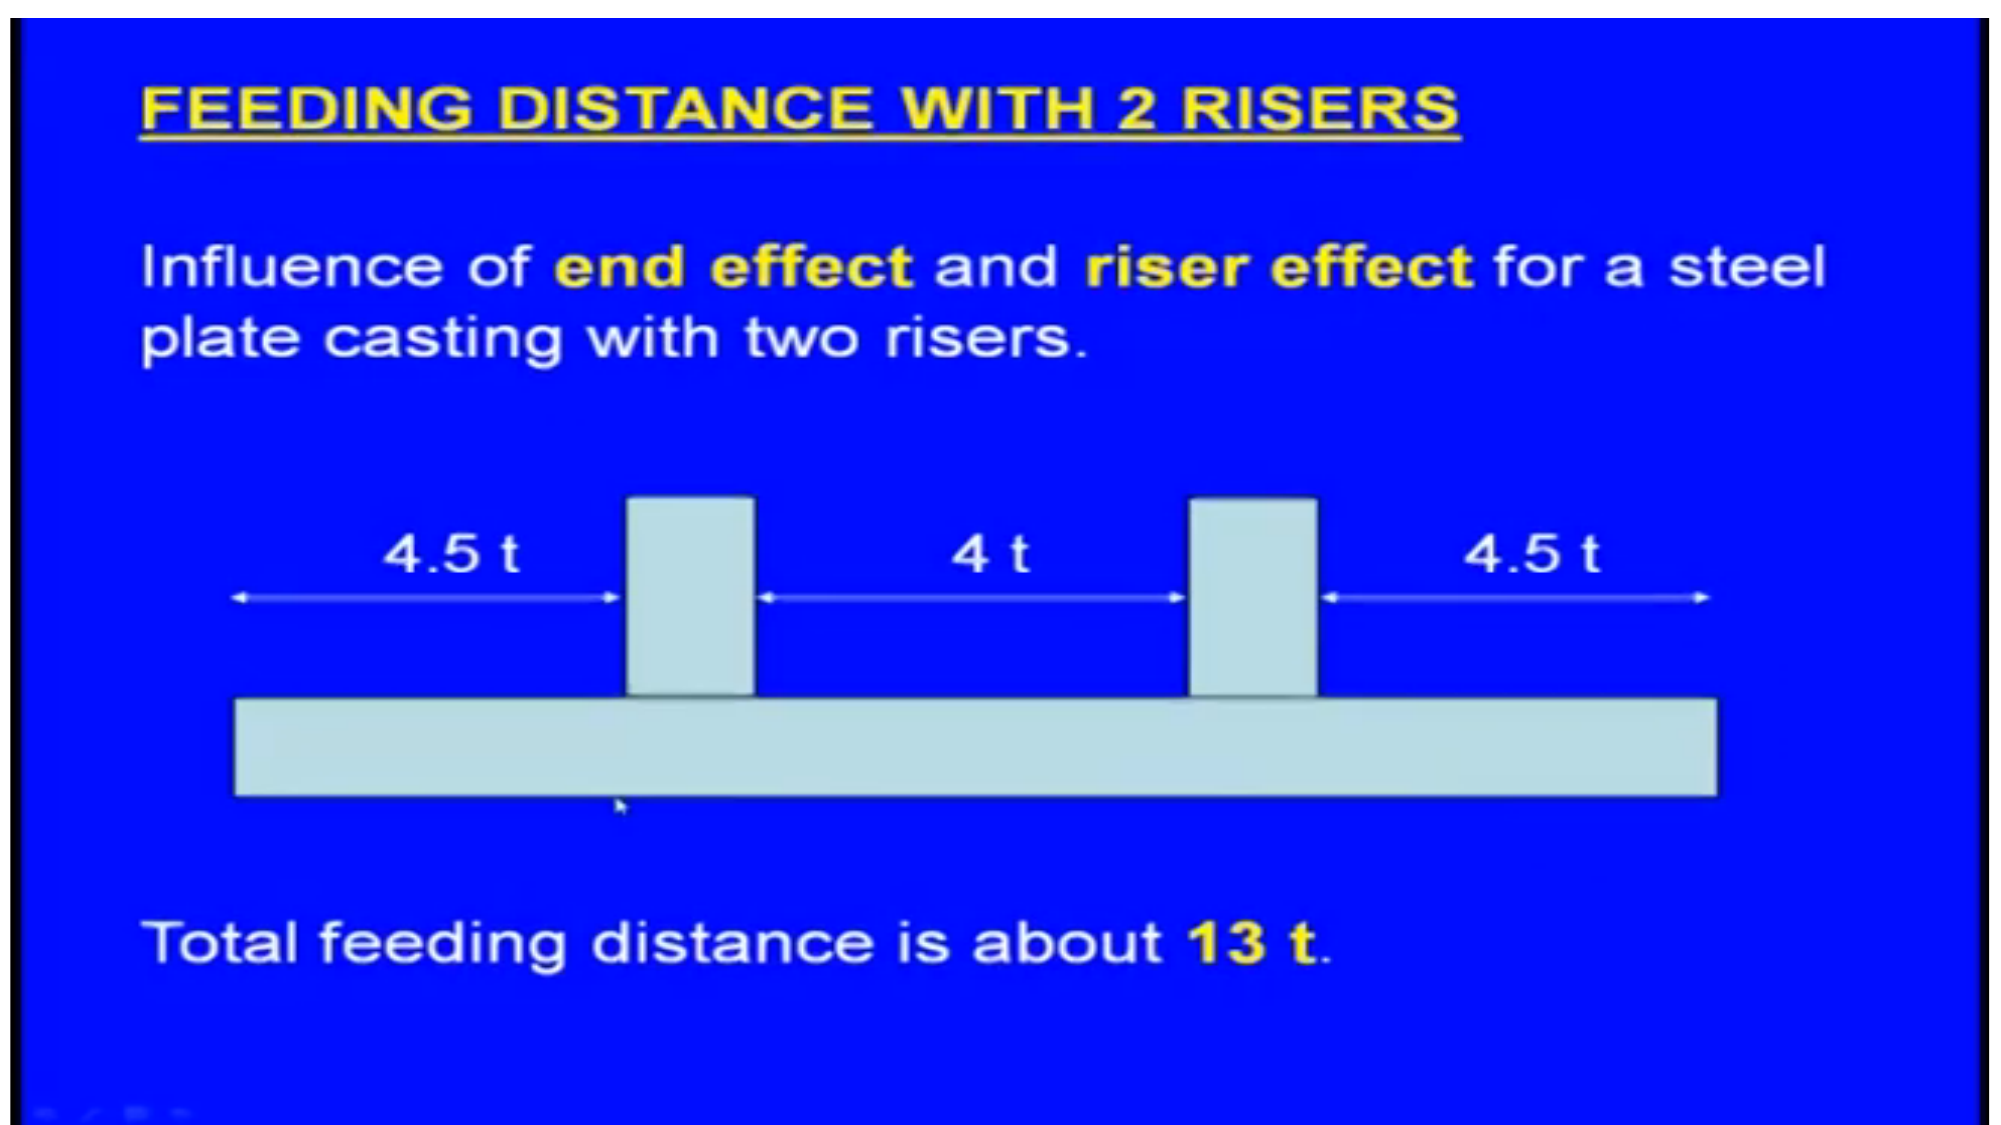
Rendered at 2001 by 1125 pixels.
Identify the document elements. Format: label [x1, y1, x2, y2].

list [10, 18, 1990, 1125]
